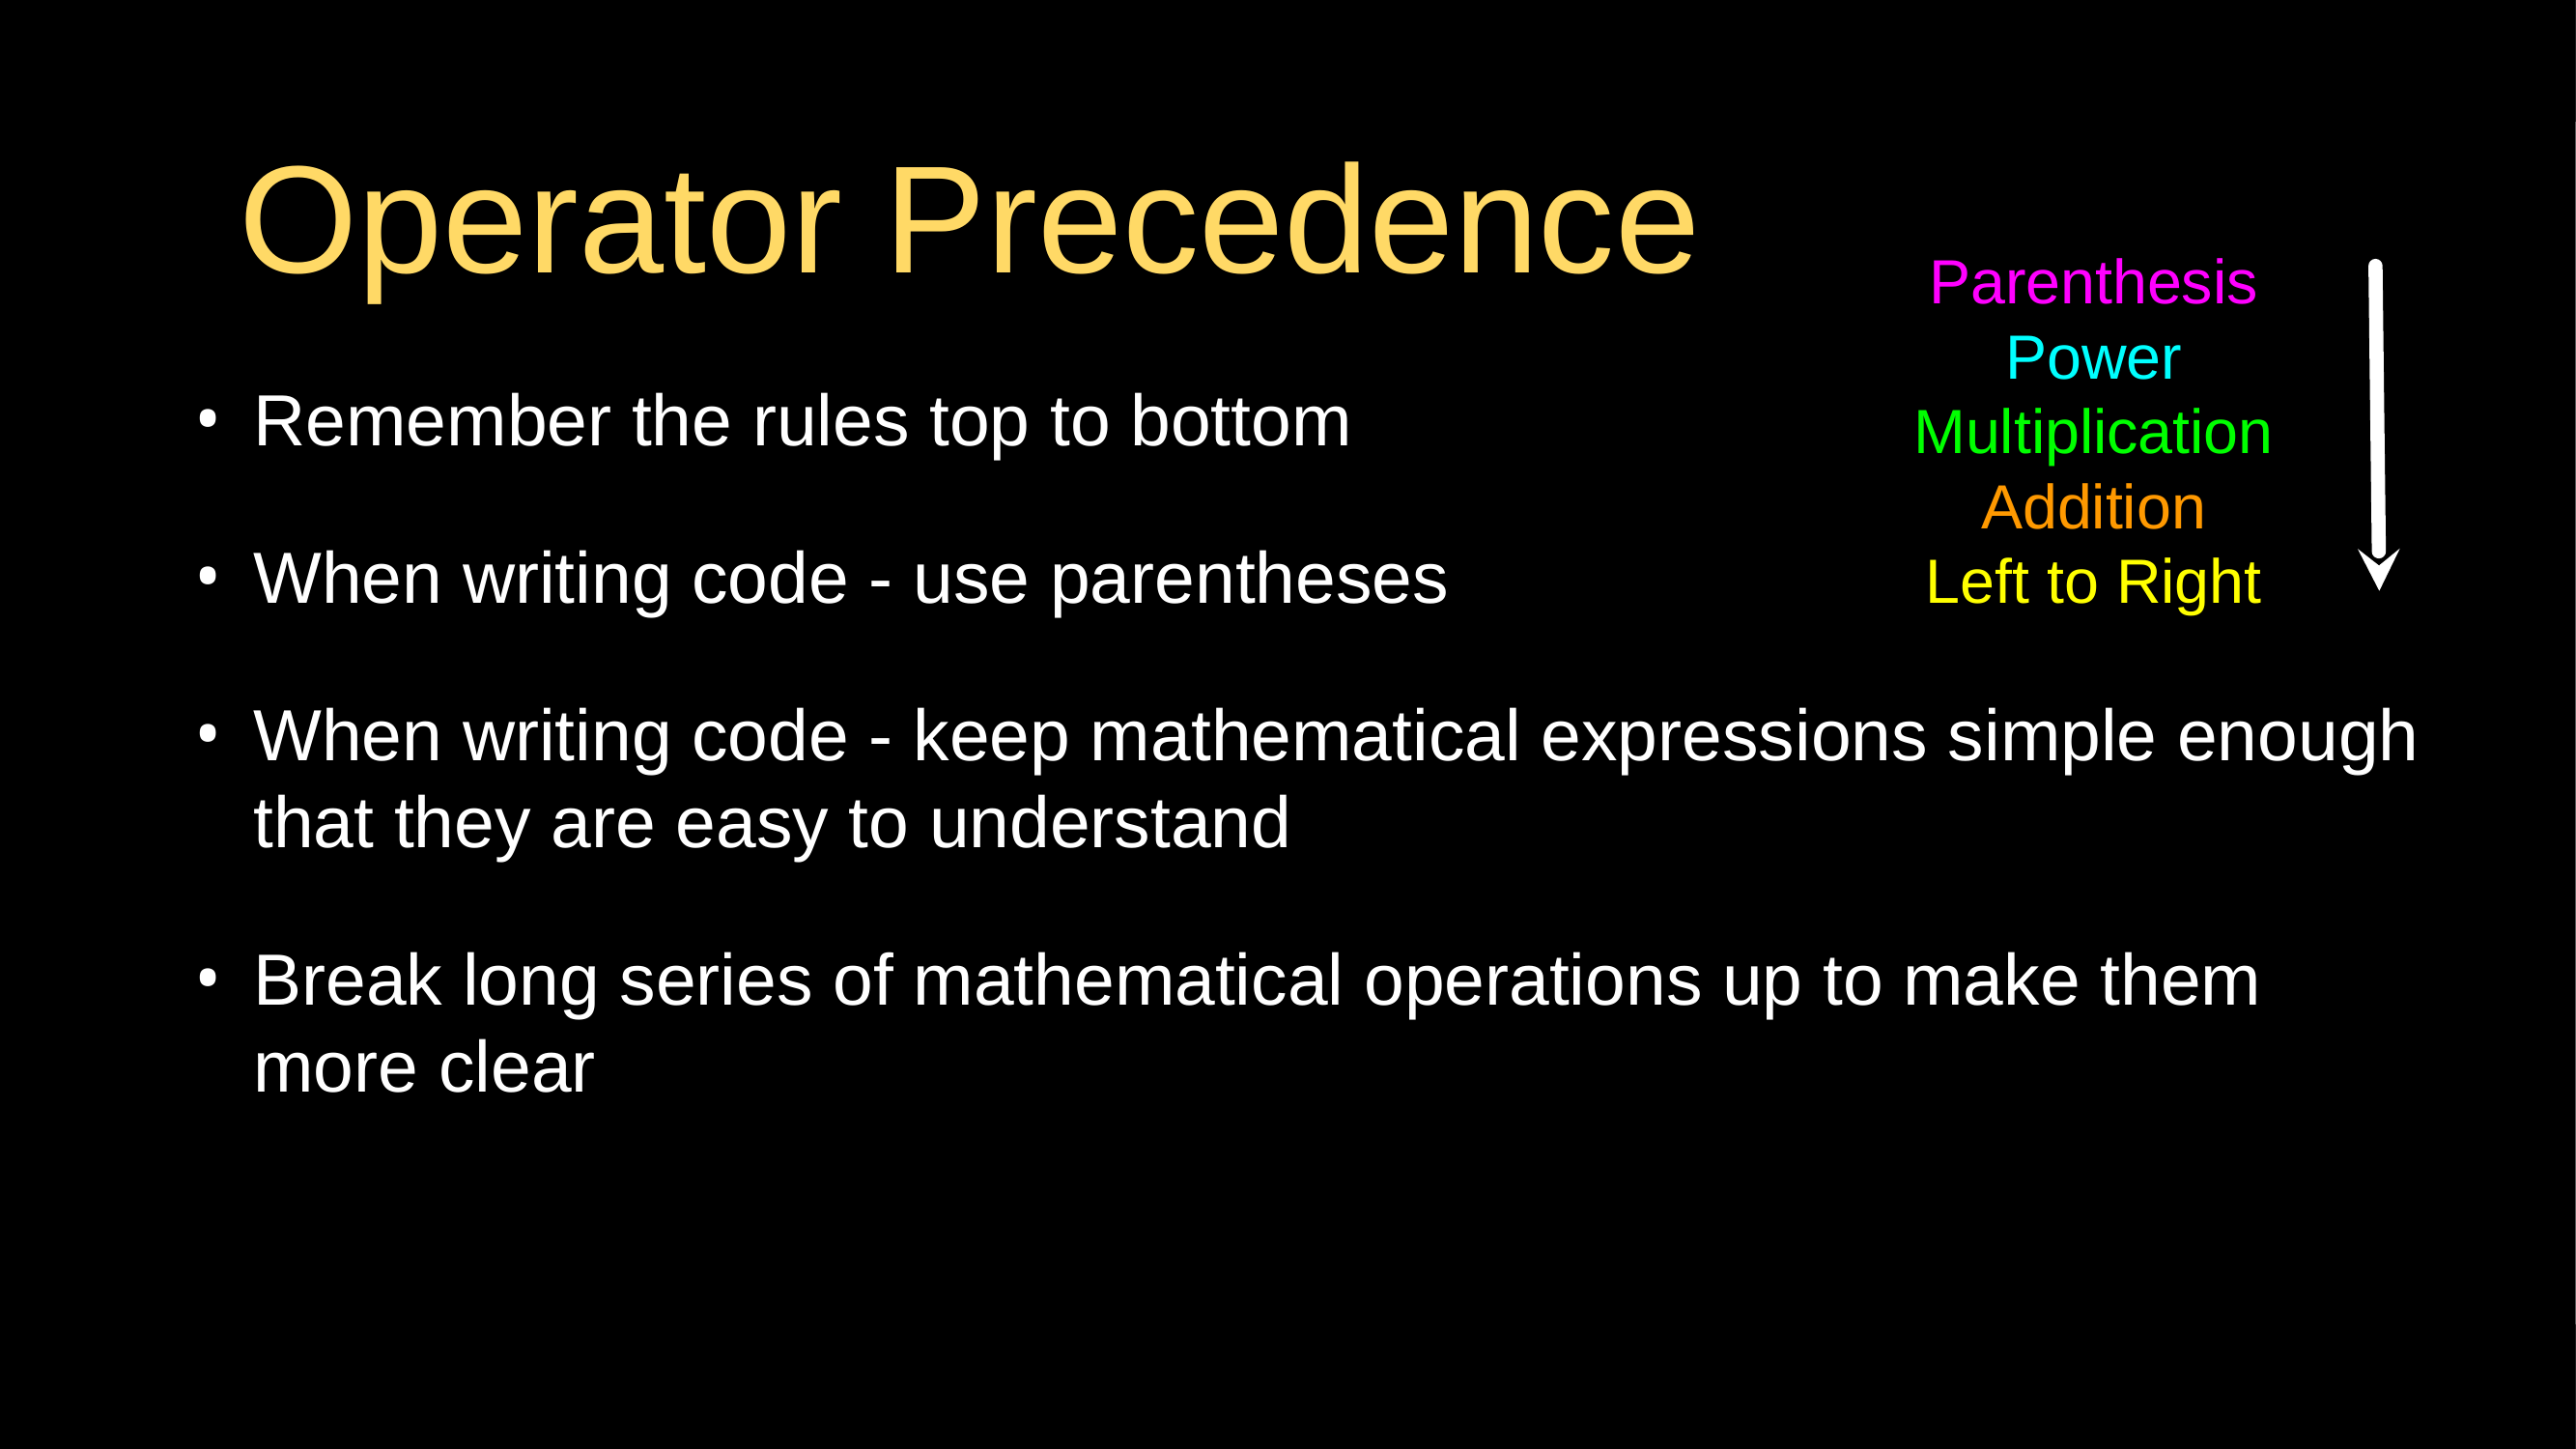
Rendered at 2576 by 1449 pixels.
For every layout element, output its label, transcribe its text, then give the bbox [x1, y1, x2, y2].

list Remember the rules top to bottom When writing code - use parentheses When writing code - keep mathematical expressions simple enough that they are easy to understand Break long series of mathematical operations up to make them more clear [128, 338, 2448, 1142]
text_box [1864, 243, 2380, 613]
title Operator Precedence [128, 124, 1812, 300]
